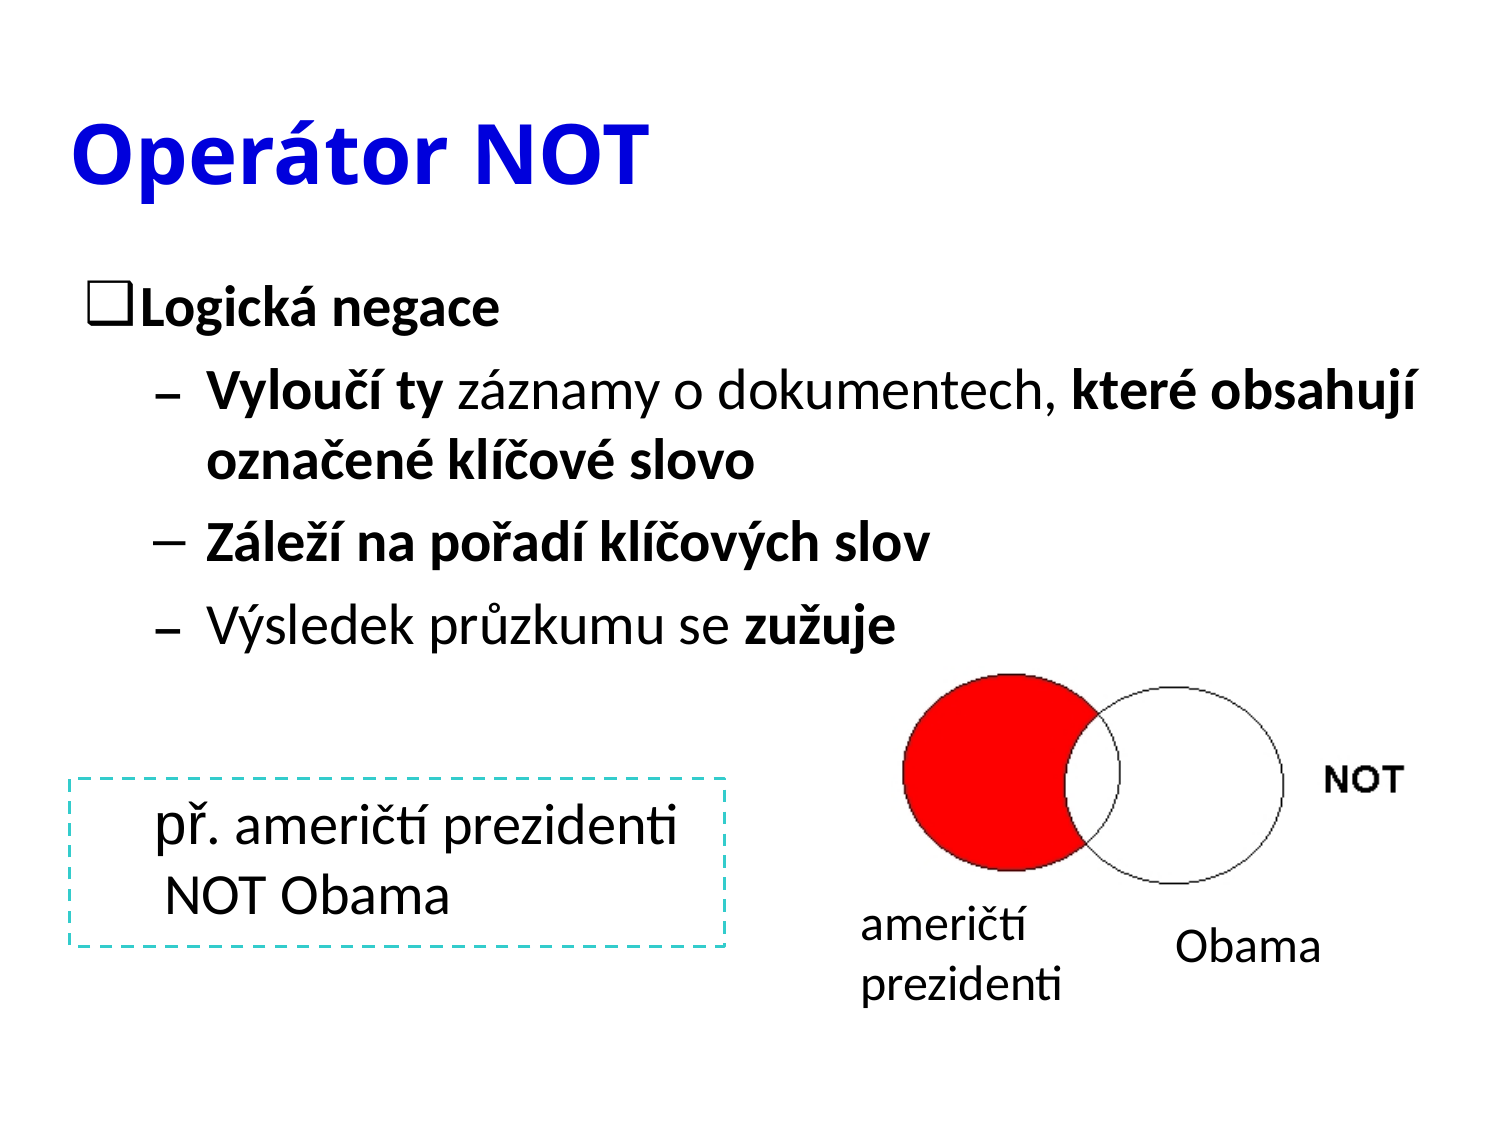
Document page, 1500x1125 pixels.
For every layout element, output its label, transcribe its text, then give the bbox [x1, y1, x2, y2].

text_box američtí prezidenti [845, 883, 1212, 1010]
text_box př. američtí prezidenti NOT Obama [69, 778, 725, 947]
picture [890, 665, 1412, 891]
text_box Obama [1160, 904, 1396, 991]
text_box Operátor NOT [69, 105, 1396, 218]
text_box Logická negace Vyloučí ty záznamy o dokumentech, které obsahují označené klíčové slovo Záleží na pořadí klíčových slov Výsledek průzkumu se zužuje [69, 253, 1457, 803]
